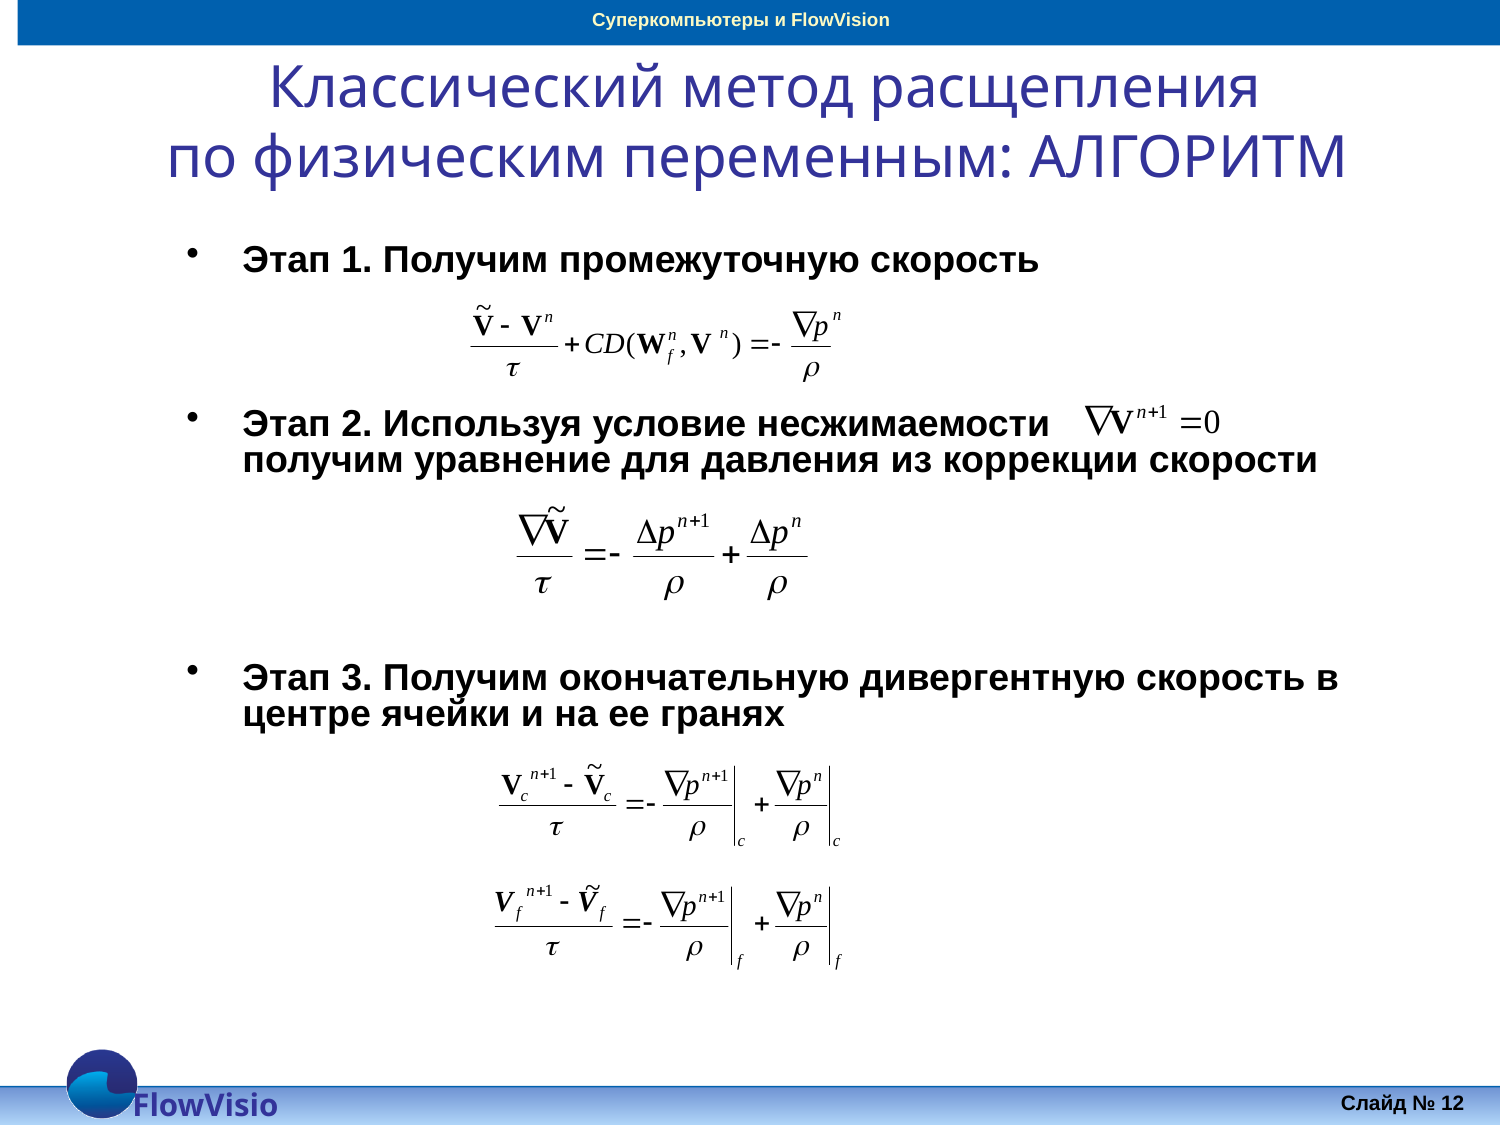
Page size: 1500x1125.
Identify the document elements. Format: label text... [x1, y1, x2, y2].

list Этап 1. Получим промежуточную скорость Этап 2. Используя условие несжимаемости получим уравнение для давления из коррекции скорости Этап 3. Получим окончательную дивергентную скорость в центре ячейки и на ее гранях [170, 236, 1377, 911]
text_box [489, 876, 851, 978]
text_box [494, 759, 848, 853]
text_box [1080, 396, 1226, 443]
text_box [511, 503, 814, 608]
picture [64, 1042, 142, 1125]
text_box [465, 299, 847, 389]
title Классический метод расщепления по физическим переменным: АЛГОРИТМ [58, 54, 1471, 185]
